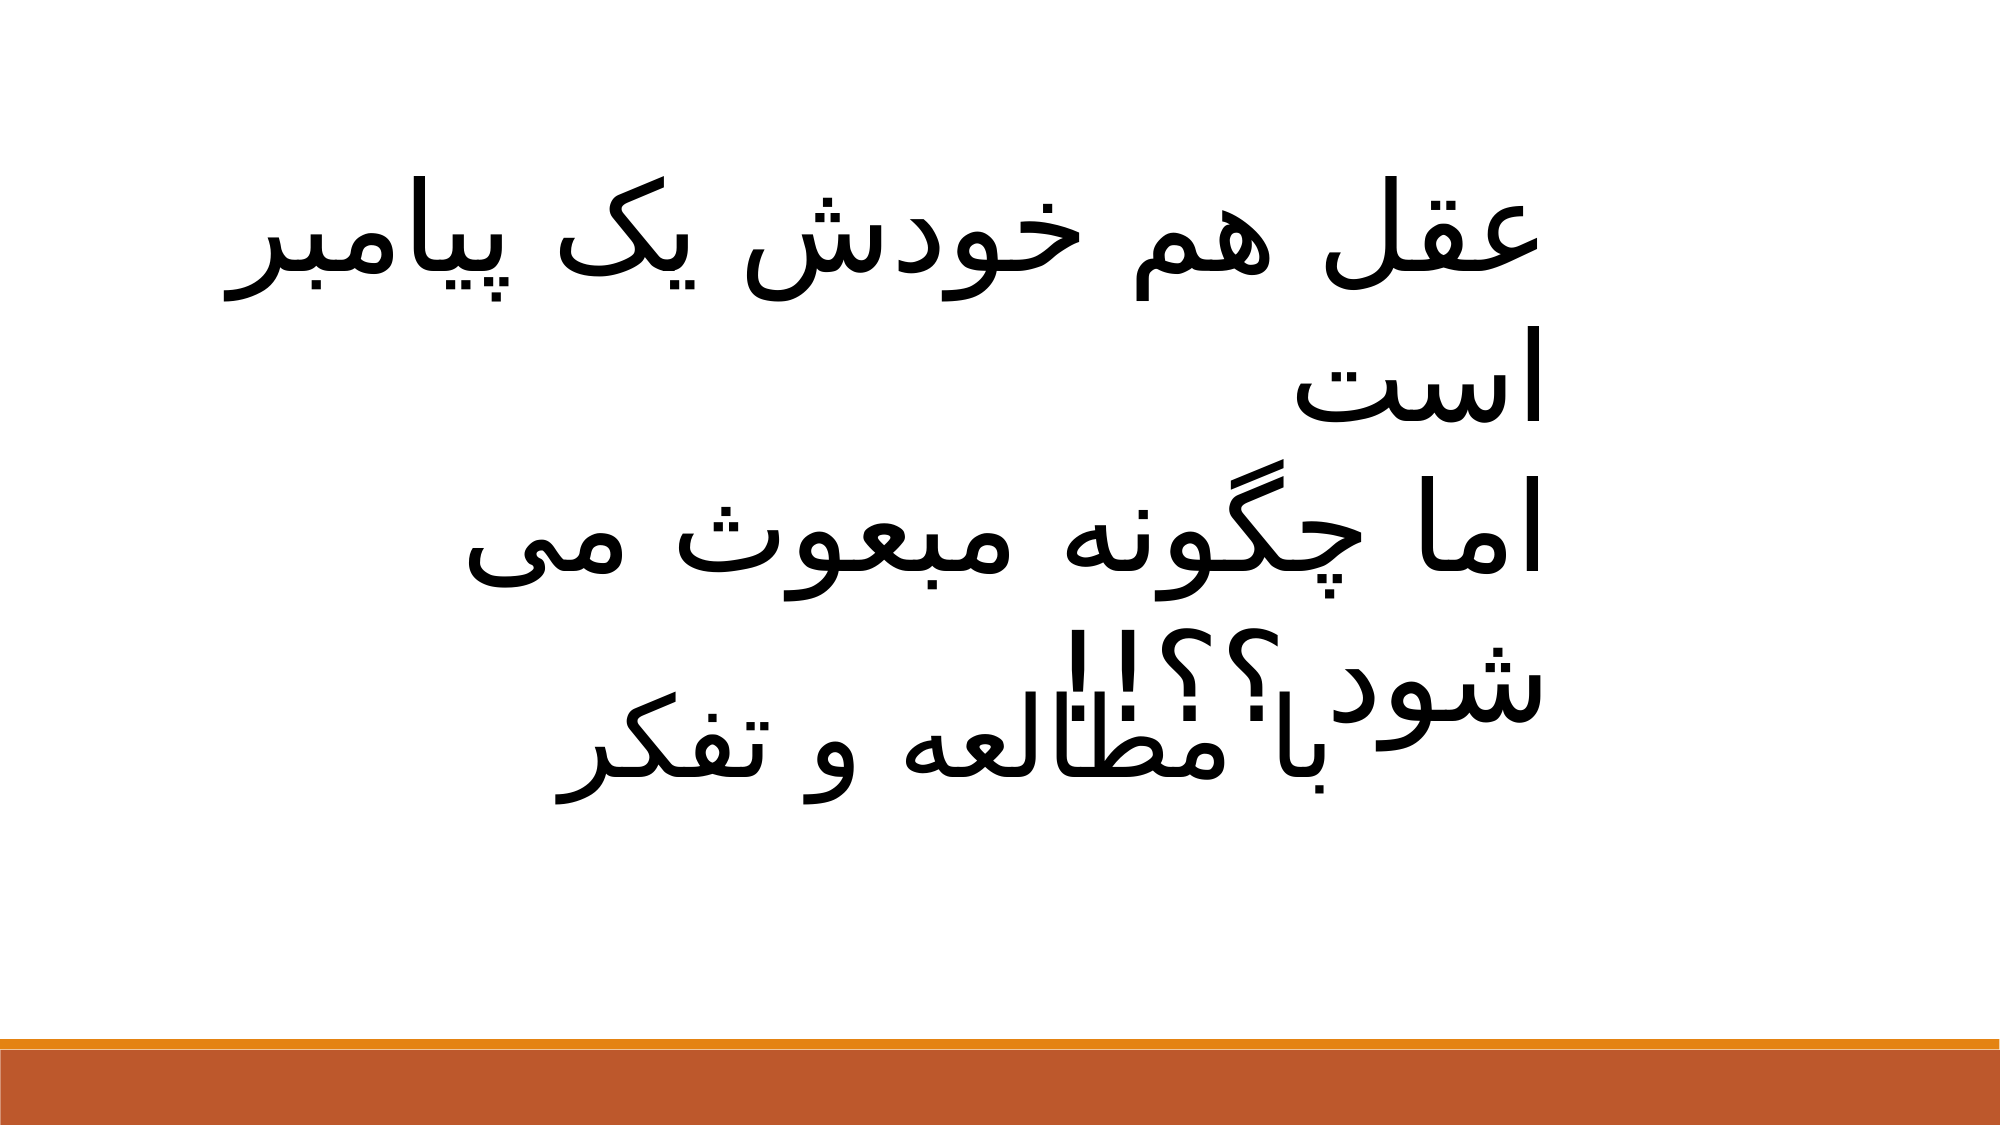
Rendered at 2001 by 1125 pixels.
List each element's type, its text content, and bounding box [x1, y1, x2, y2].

text_box عقل هم خودش یک پیامبر است اما چگونه مبعوث می شود ؟؟!! [73, 139, 1567, 905]
text_box با مطالعه و تفکر [132, 657, 1350, 808]
